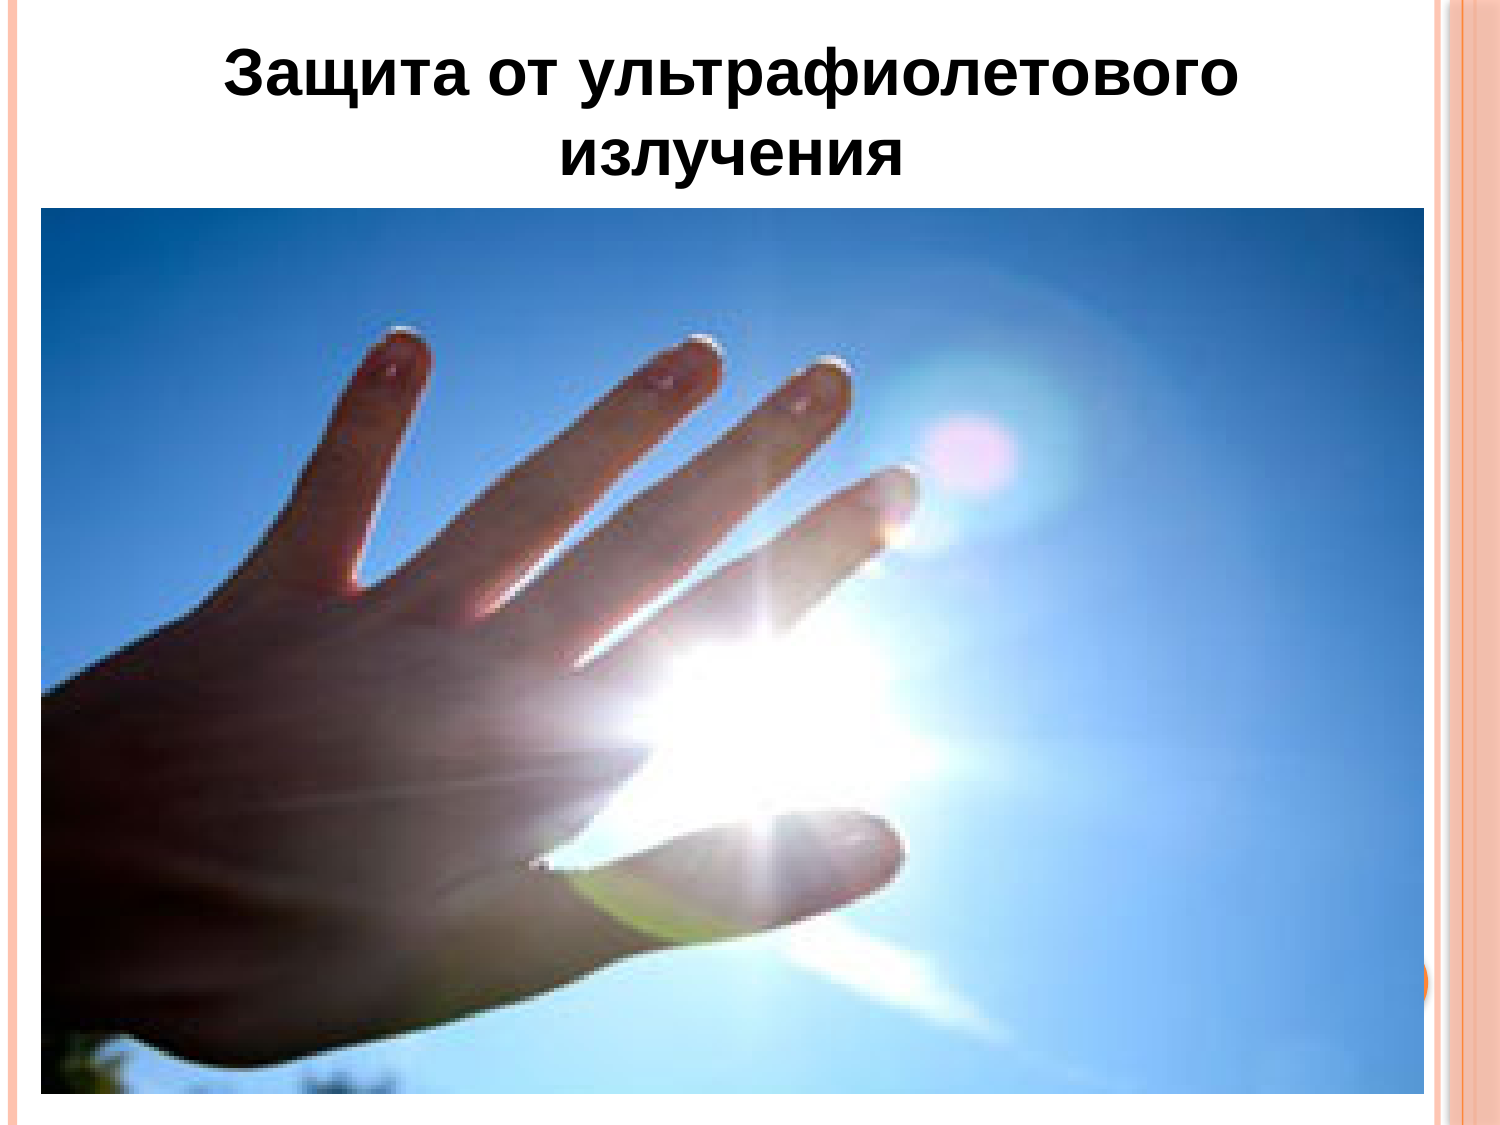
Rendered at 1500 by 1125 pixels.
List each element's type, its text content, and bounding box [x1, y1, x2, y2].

title Защита от ультрафиолетового излучения [29, 30, 1436, 197]
picture [40, 207, 1424, 1095]
